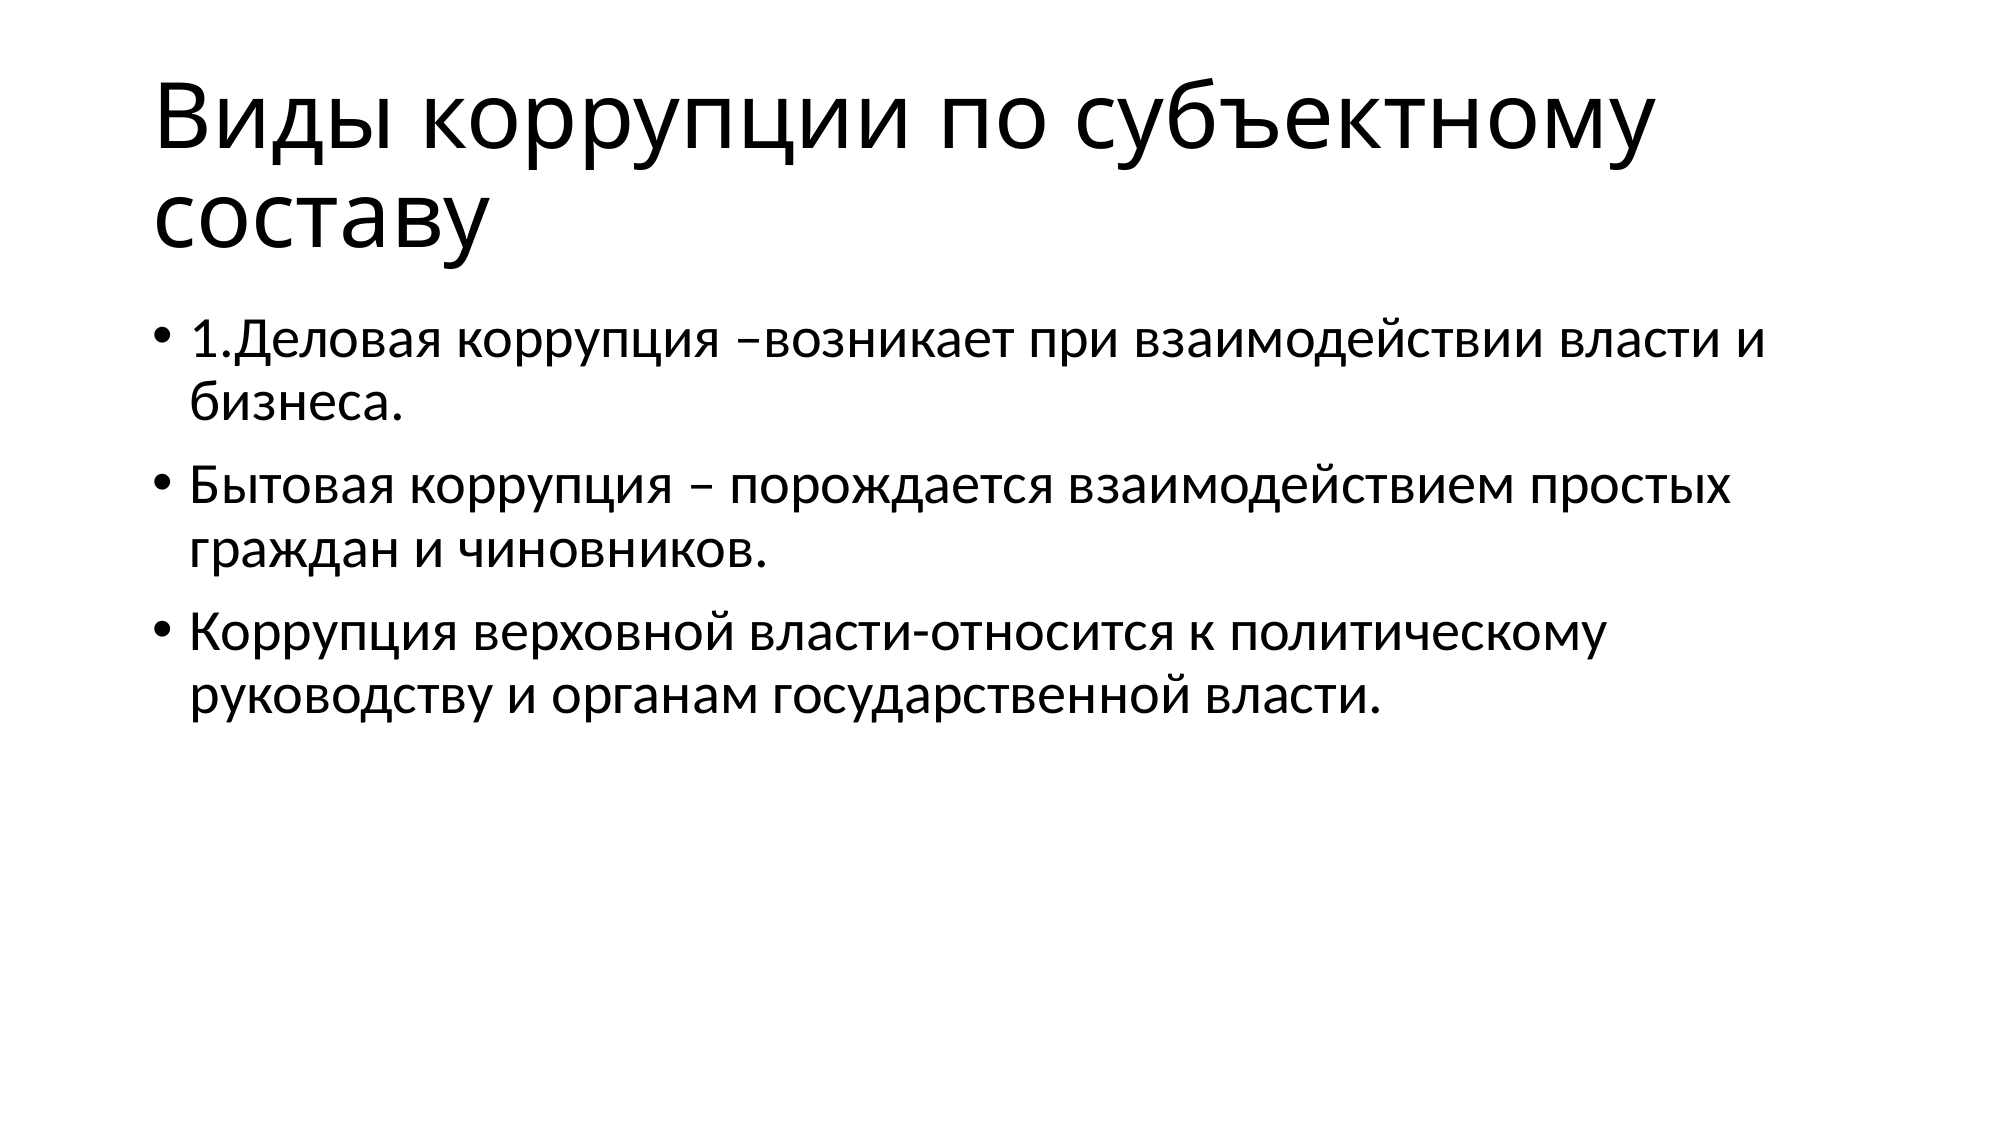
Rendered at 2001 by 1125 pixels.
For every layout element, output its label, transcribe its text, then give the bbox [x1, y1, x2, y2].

list 1.Деловая коррупция –возникает при взаимодействии власти и бизнеса. Бытовая коррупция – порождается взаимодействием простых граждан и чиновников. Коррупция верховной власти-относится к политическому руководству и органам государственной власти. [137, 299, 1863, 1014]
title Виды коррупции по субъектному составу [137, 59, 1863, 278]
